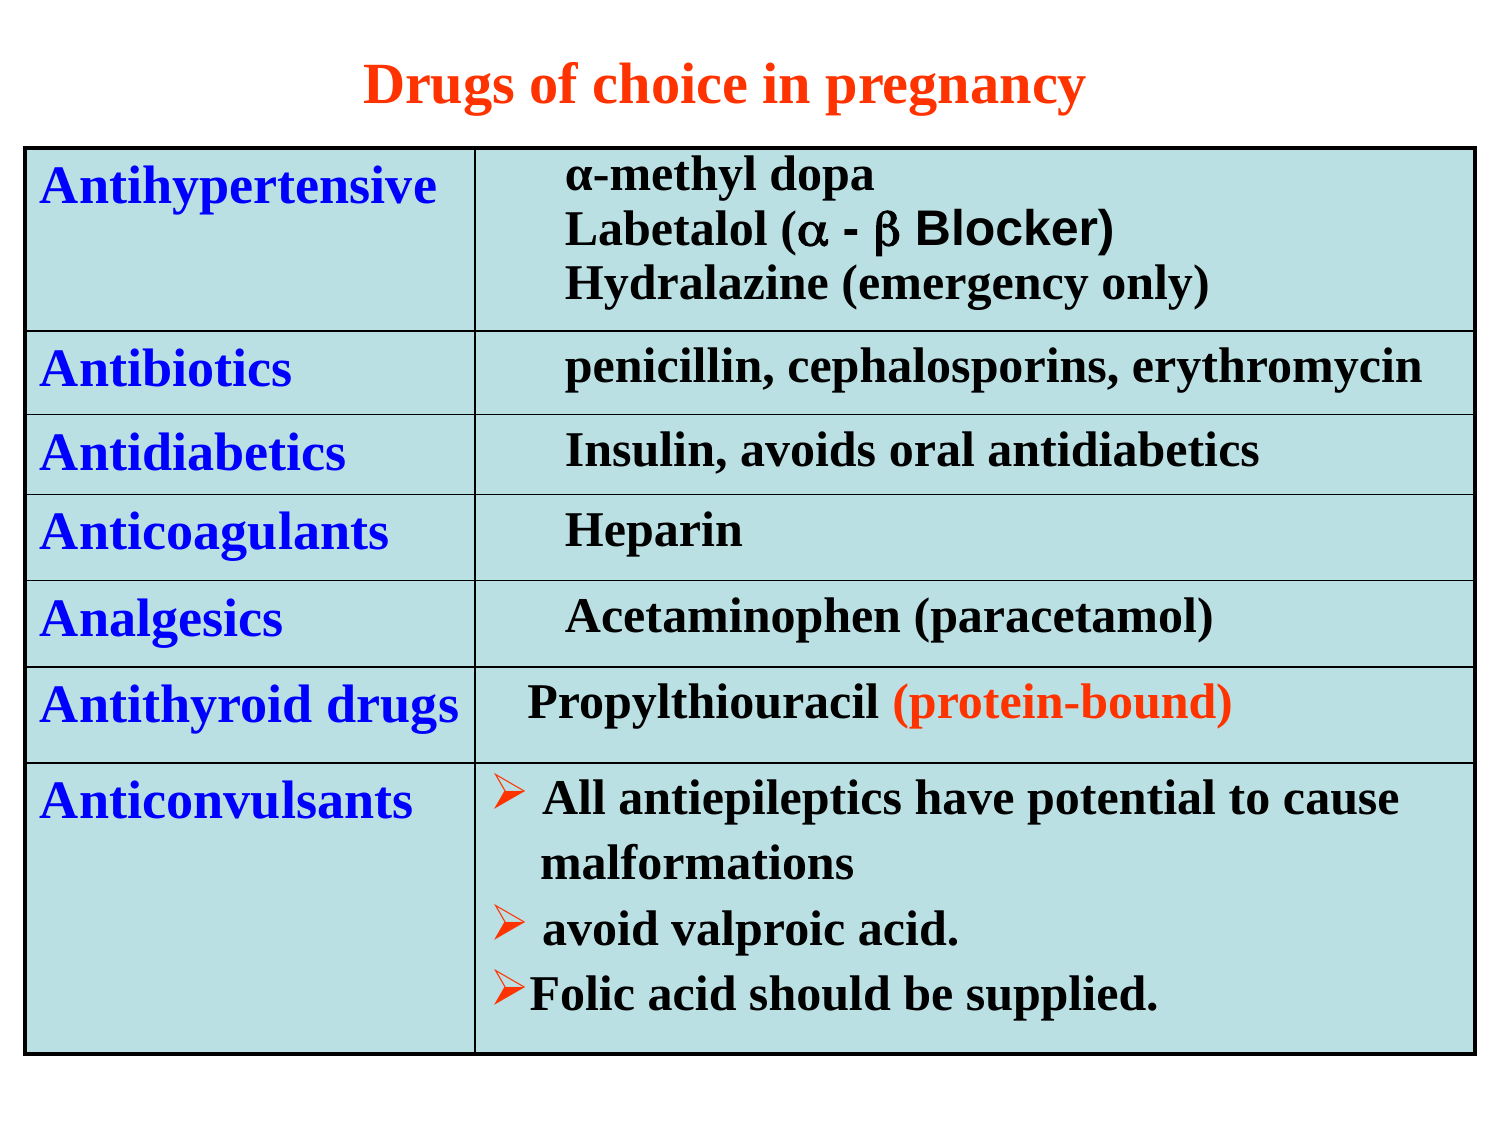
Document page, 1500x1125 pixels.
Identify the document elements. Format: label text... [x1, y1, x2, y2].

text_box Drugs of choice in pregnancy [348, 37, 1103, 123]
table_cell Analgesics [27, 581, 474, 666]
table_cell penicillin, cephalosporins, erythromycin [476, 332, 1473, 414]
table_cell Antibiotics [27, 332, 474, 414]
table_cell All antiepileptics have potential to cause malformations avoid valproic acid. Folic acid should be supplied. [476, 764, 1473, 1052]
table_cell Anticonvulsants [27, 764, 474, 1052]
table_cell Heparin [476, 495, 1473, 580]
table_cell Anticoagulants [27, 495, 474, 580]
table_header Antihypertensive [27, 150, 474, 330]
table_cell Insulin, avoids oral antidiabetics [476, 415, 1473, 494]
table_cell Antithyroid drugs [27, 668, 474, 762]
table_cell Antidiabetics [27, 415, 474, 494]
table_header α-methyl dopa Labetalol ( -  Blocker) Hydralazine (emergency only) [476, 150, 1473, 330]
table_cell Propylthiouracil (protein-bound) [476, 668, 1473, 762]
table_cell Acetaminophen (paracetamol) [476, 581, 1473, 666]
